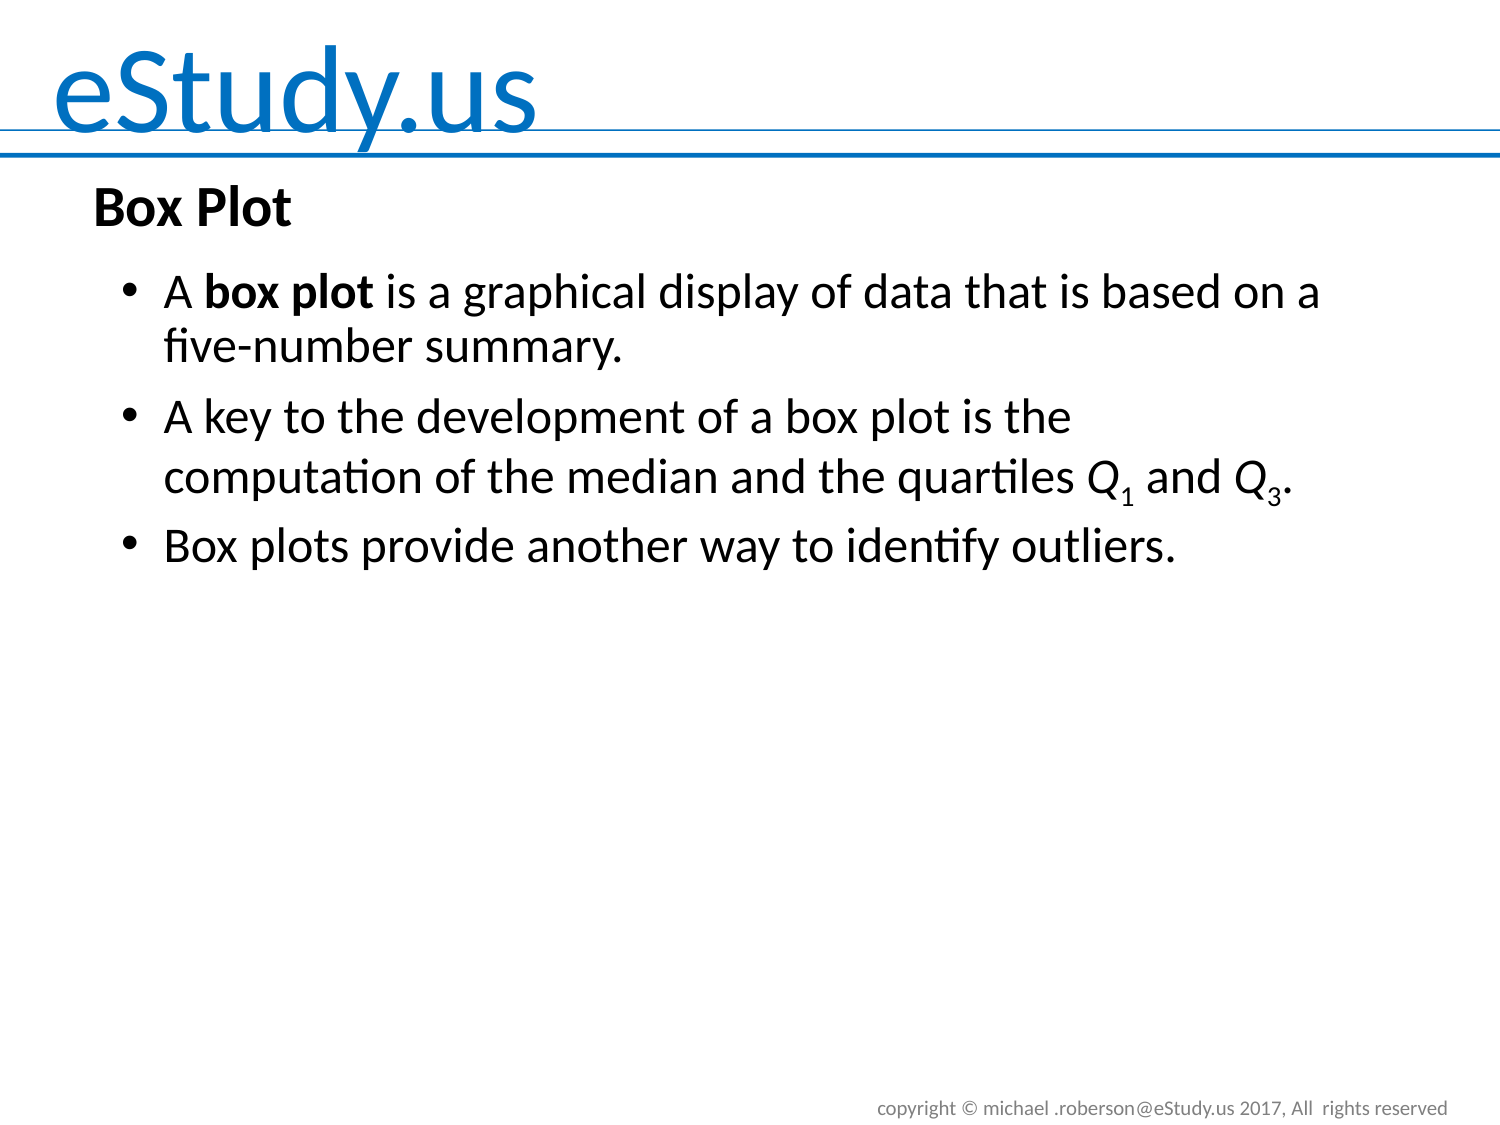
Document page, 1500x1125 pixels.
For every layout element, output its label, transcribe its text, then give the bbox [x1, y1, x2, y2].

text_box Box plots provide another way to identify outliers. [106, 502, 1348, 582]
text_box Box Plot [82, 156, 1358, 250]
text_box A box plot is a graphical display of data that is based on a five-number summary. [106, 255, 1348, 382]
text_box A key to the development of a box plot is the computation of the median and the quartiles Q1 and Q3. [106, 385, 1348, 502]
